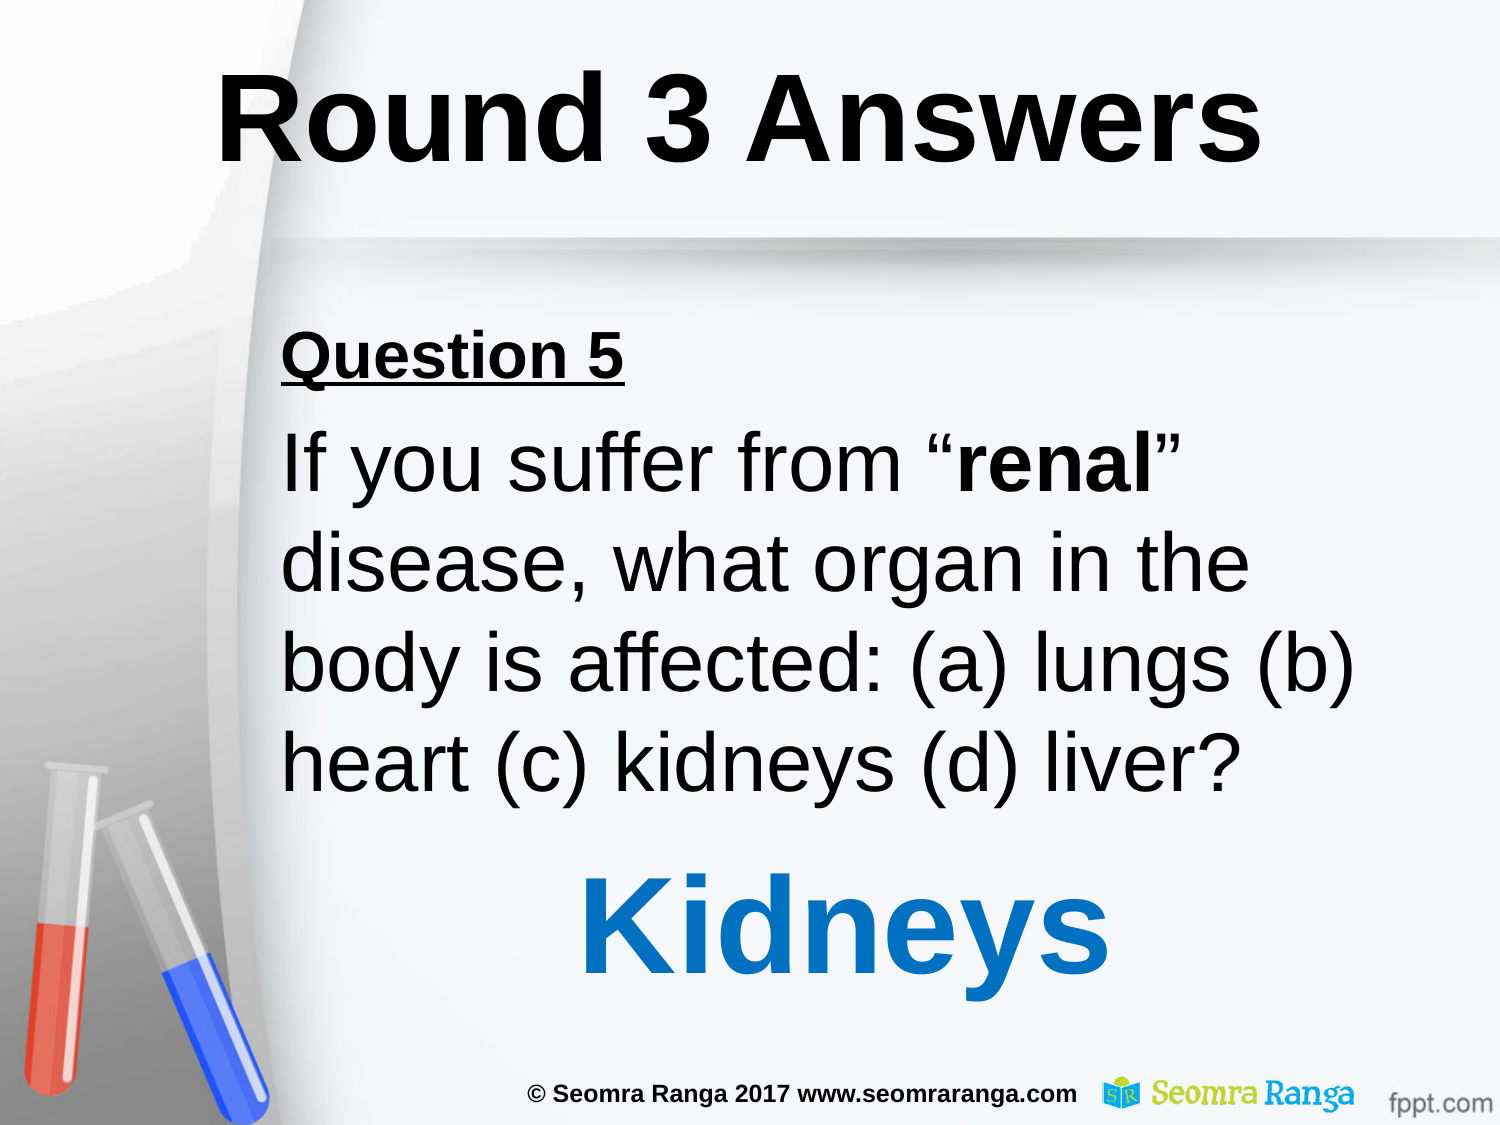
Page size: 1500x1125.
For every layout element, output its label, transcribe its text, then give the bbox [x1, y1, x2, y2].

text_box © Seomra Ranga 2017 www.seomraranga.com [431, 1070, 1087, 1116]
picture [0, 0, 1500, 1125]
title Round 3 Answers [64, 31, 1415, 192]
list Question 5 If you suffer from “renal” disease, what organ in the body is affected: (a) lungs (b) heart (c) kidneys (d) liver? Kidneys [265, 304, 1425, 1047]
